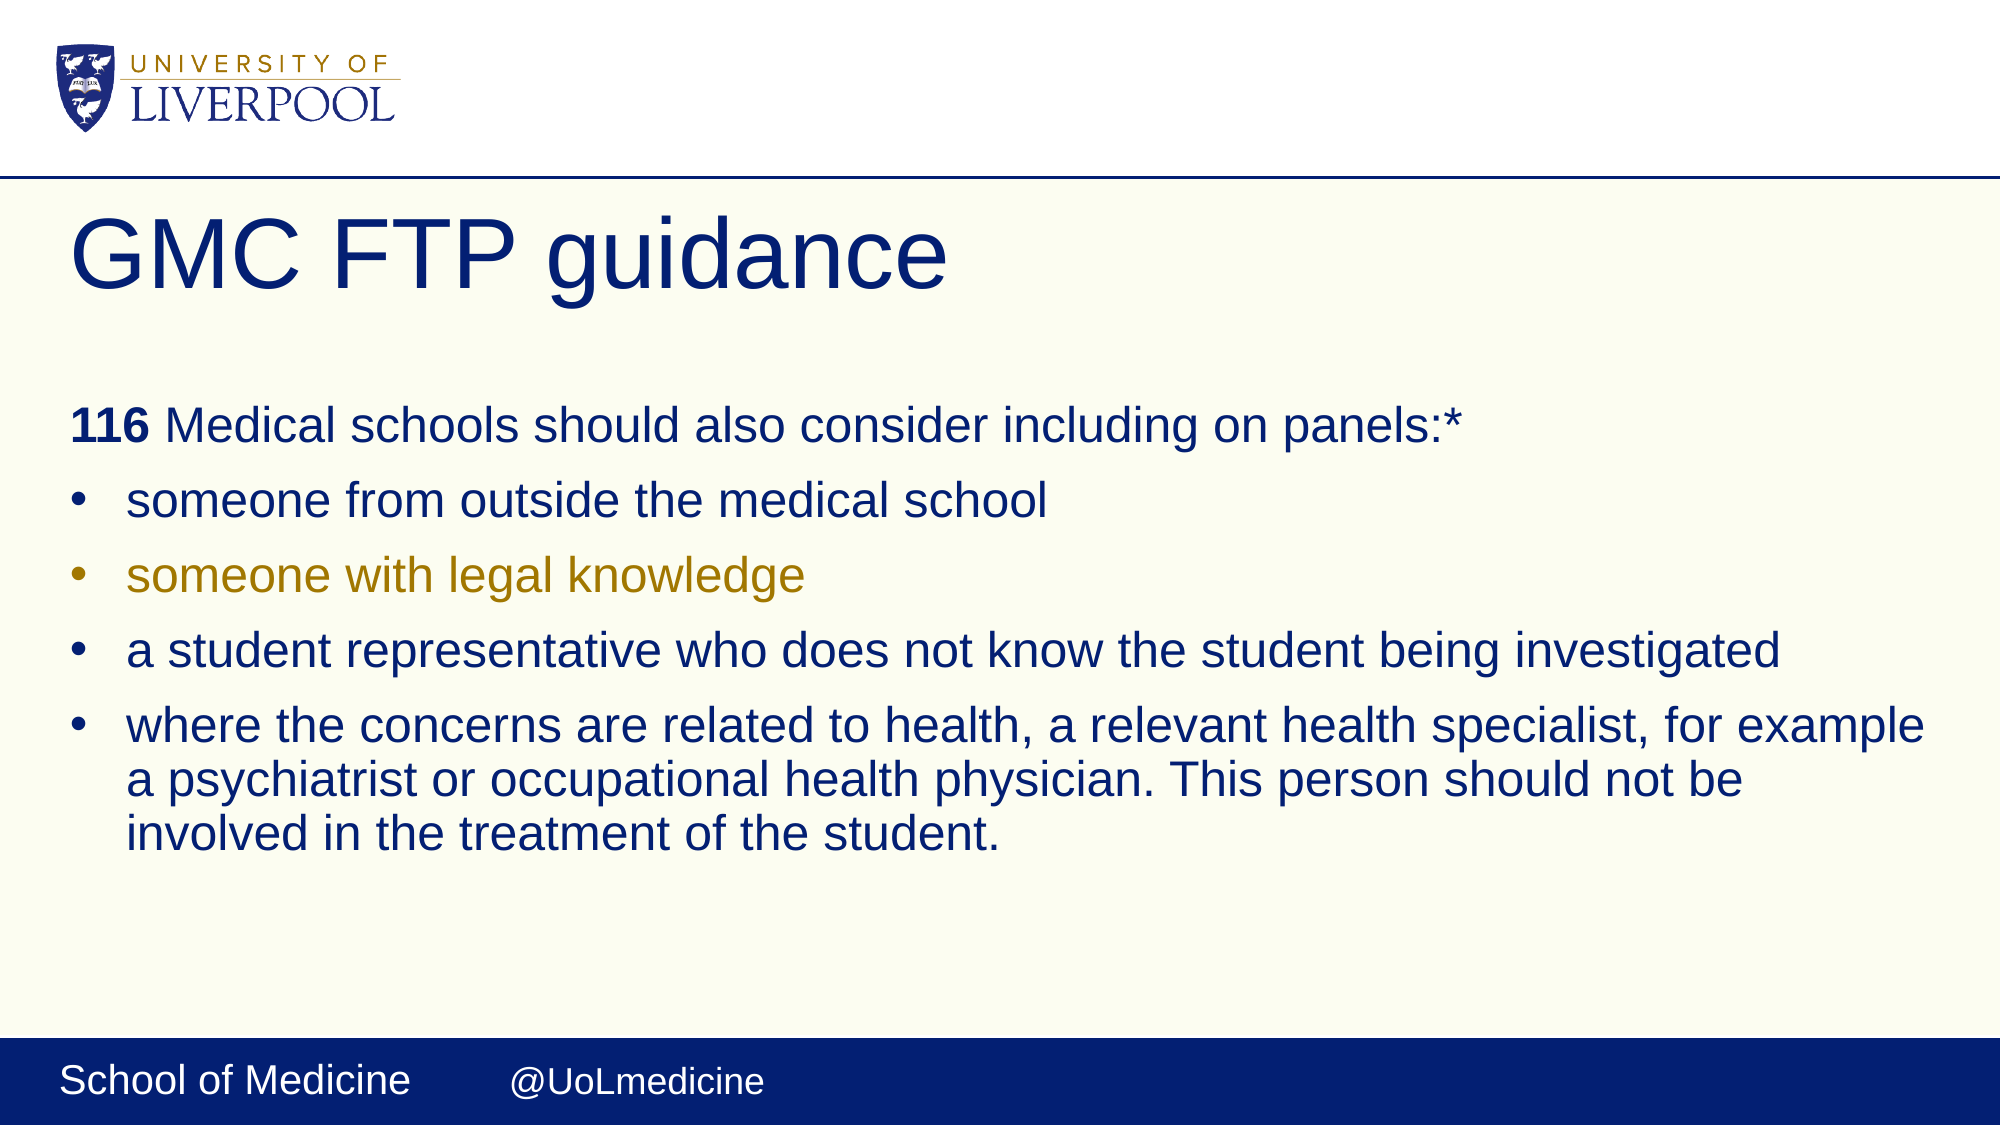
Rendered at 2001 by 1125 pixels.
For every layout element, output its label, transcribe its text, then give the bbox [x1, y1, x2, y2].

list 116 Medical schools should also consider including on panels:* someone from outside the medical school someone with legal knowledge a student representative who does not know the student being investigated where the concerns are related to health, a relevant health specialist, for example a psychiatrist or occupational health physician. This person should not be involved in the treatment of the student. [55, 326, 1945, 1035]
picture [56, 44, 401, 133]
title GMC FTP guidance [55, 195, 1945, 314]
